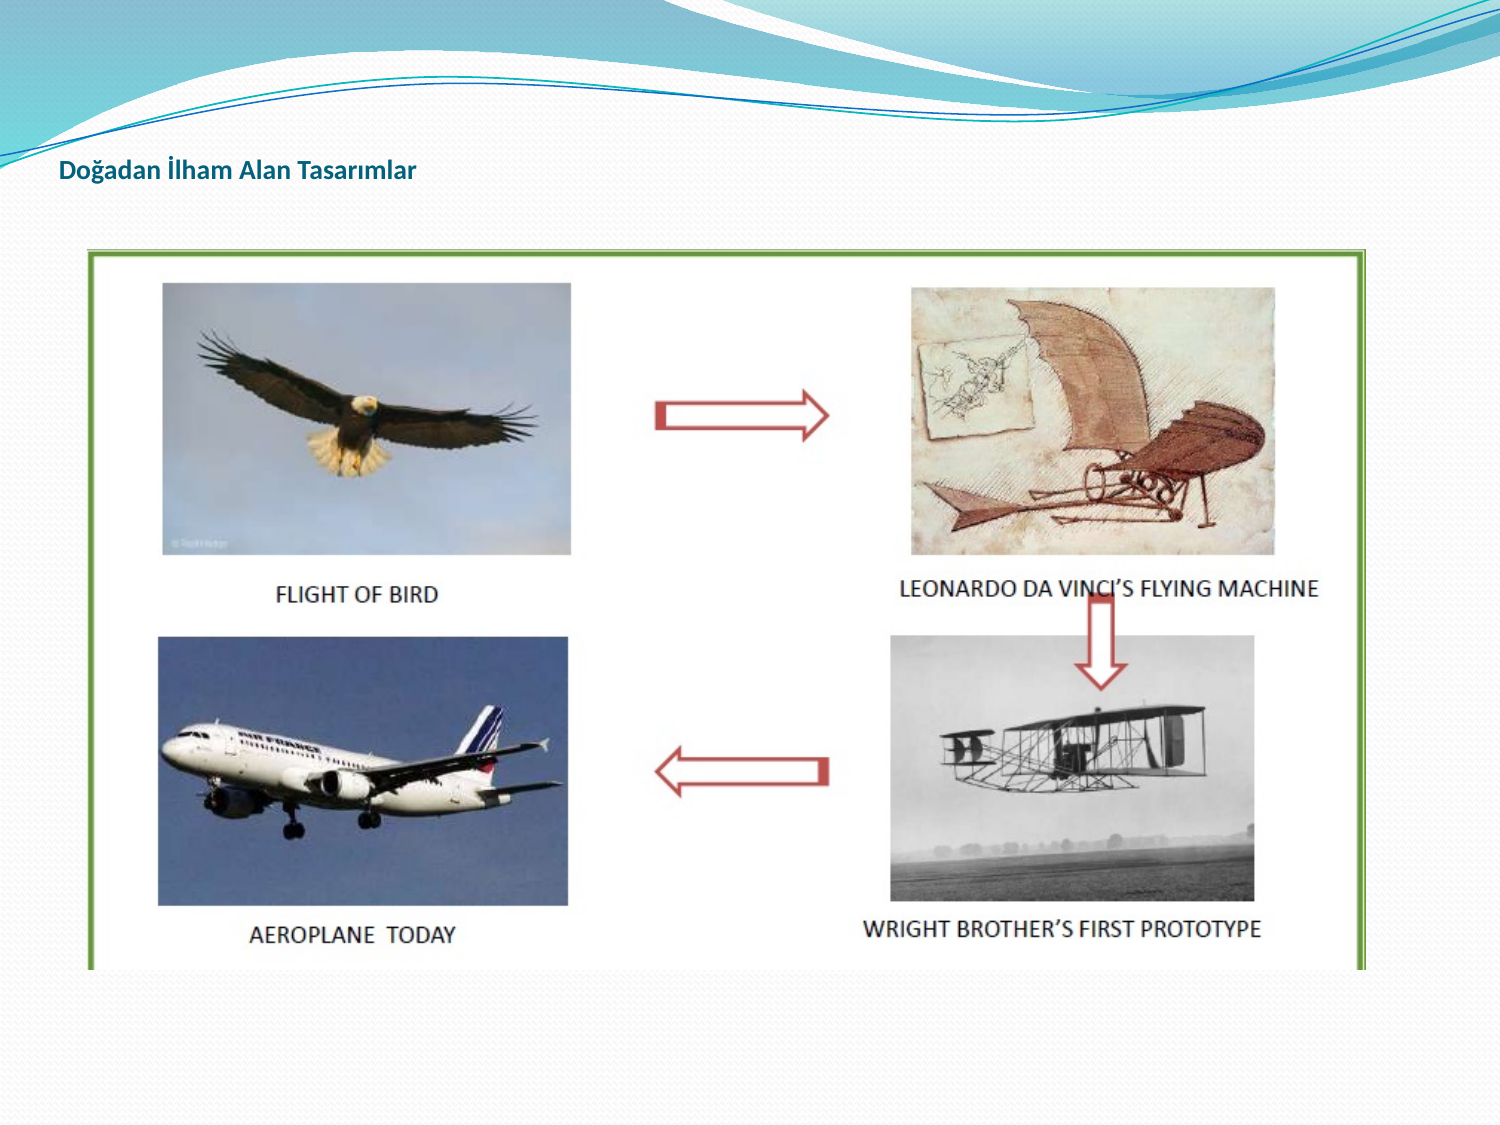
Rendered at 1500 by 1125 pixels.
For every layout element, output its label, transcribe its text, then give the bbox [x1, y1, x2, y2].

title Doğadan İlham Alan Tasarımlar [50, 87, 1400, 188]
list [87, 249, 1366, 971]
